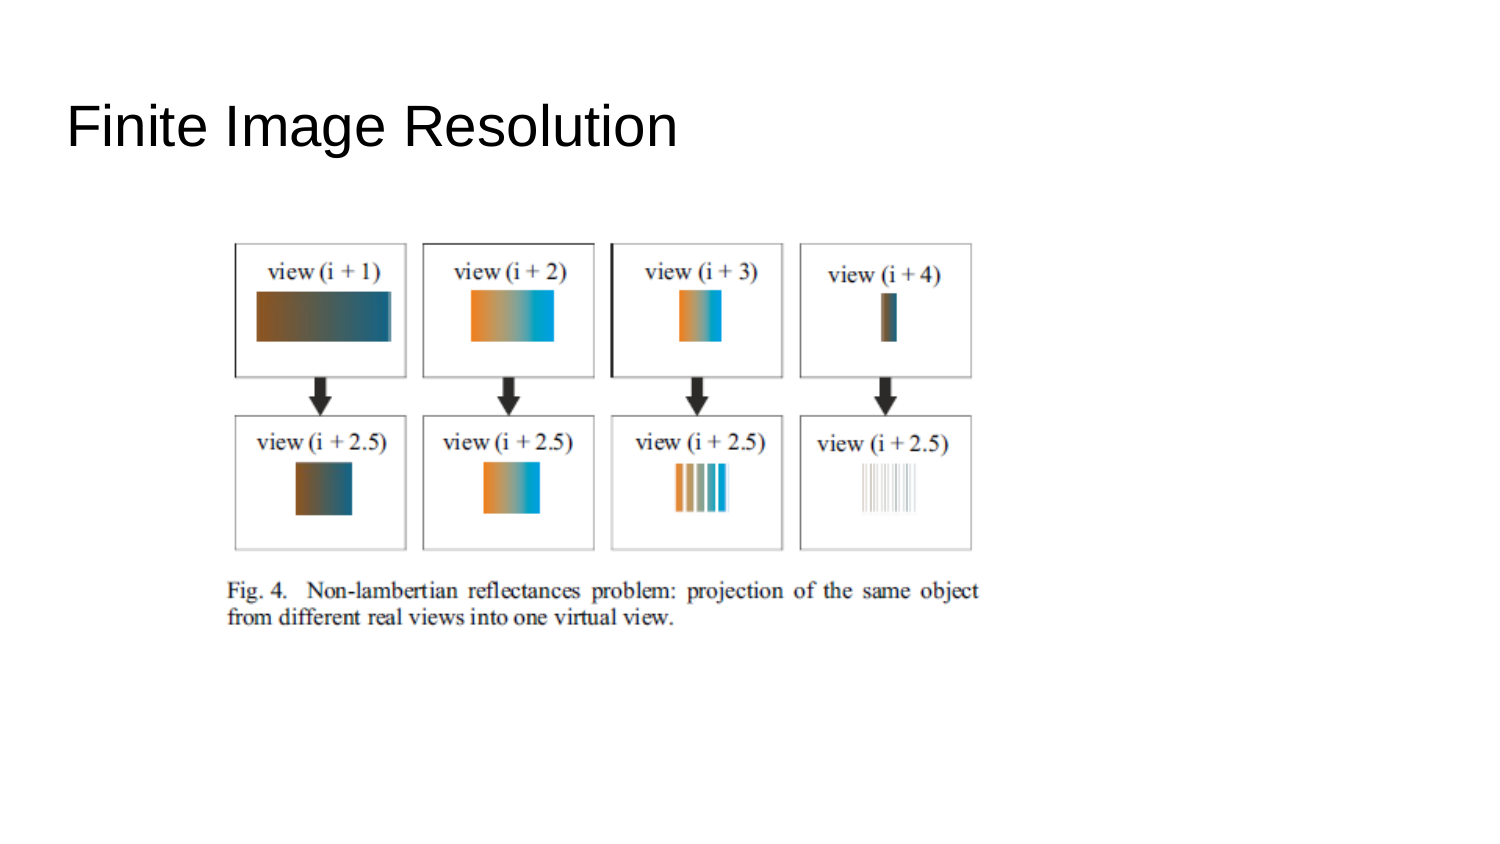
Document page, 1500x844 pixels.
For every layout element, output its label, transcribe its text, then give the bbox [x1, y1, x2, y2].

picture [163, 229, 1016, 664]
title Finite Image Resolution [51, 72, 1449, 167]
